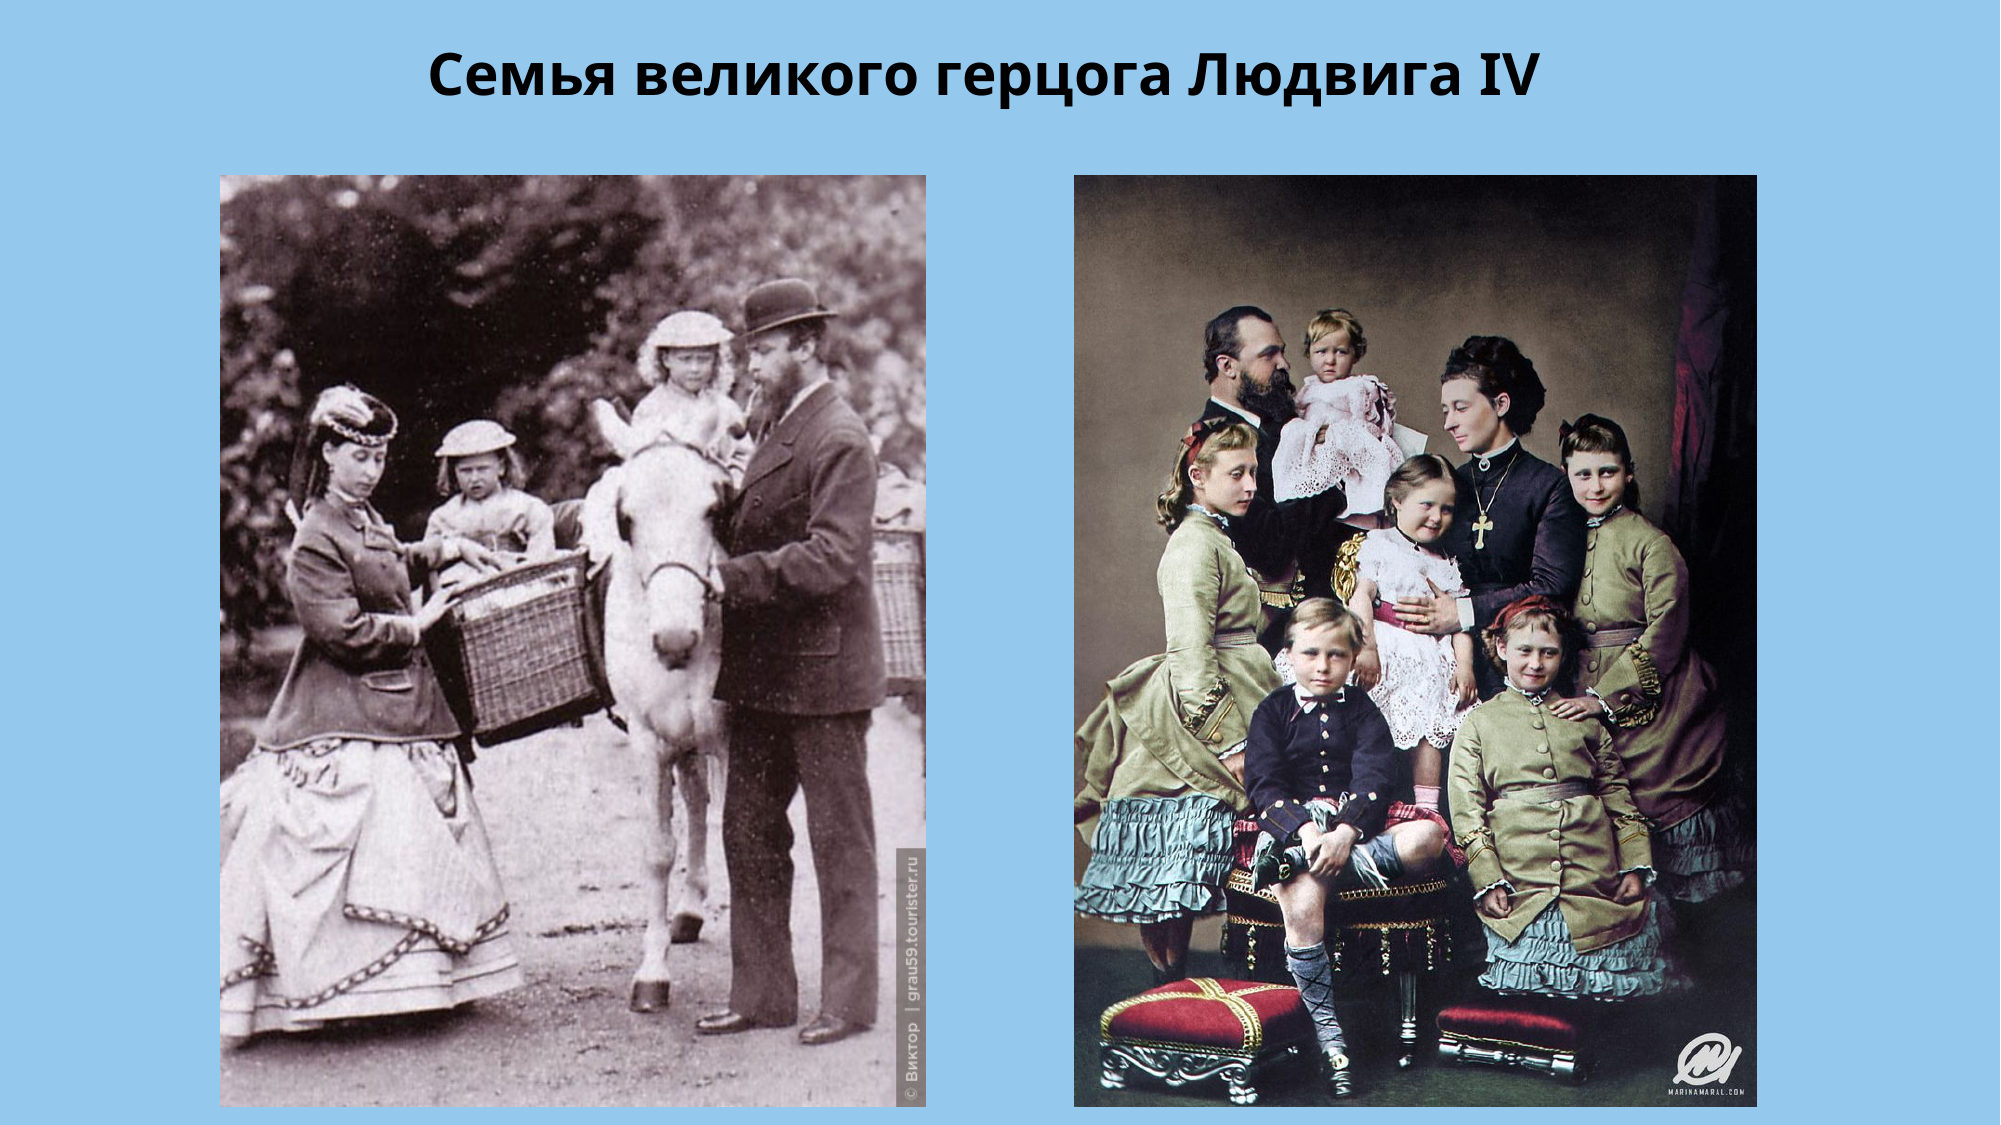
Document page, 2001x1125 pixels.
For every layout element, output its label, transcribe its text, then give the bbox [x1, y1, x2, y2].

picture [220, 175, 927, 1107]
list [1074, 175, 1757, 1107]
title Семья великого герцога Людвига IV [412, 18, 1588, 134]
